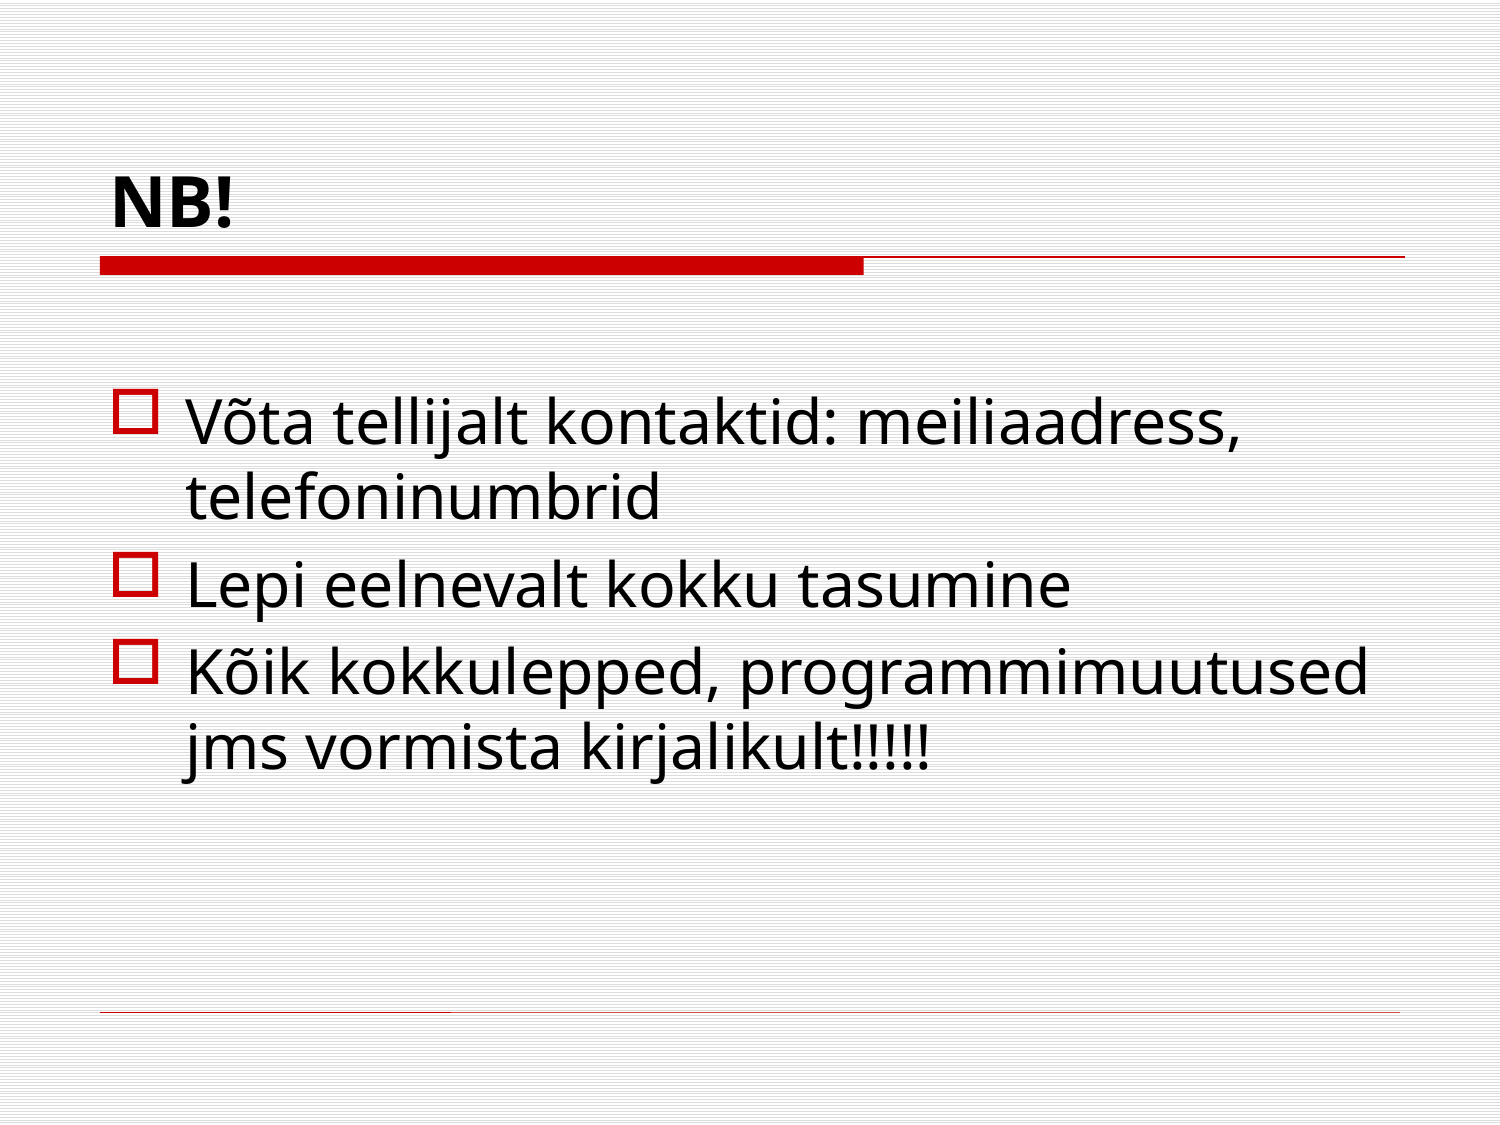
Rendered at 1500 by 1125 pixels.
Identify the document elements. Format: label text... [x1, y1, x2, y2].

title NB! [94, 50, 1407, 250]
list Võta tellijalt kontaktid: meiliaadress, telefoninumbrid Lepi eelnevalt kokku tasumine Kõik kokkulepped, programmimuutused jms vormista kirjalikult!!!!! [92, 287, 1406, 988]
